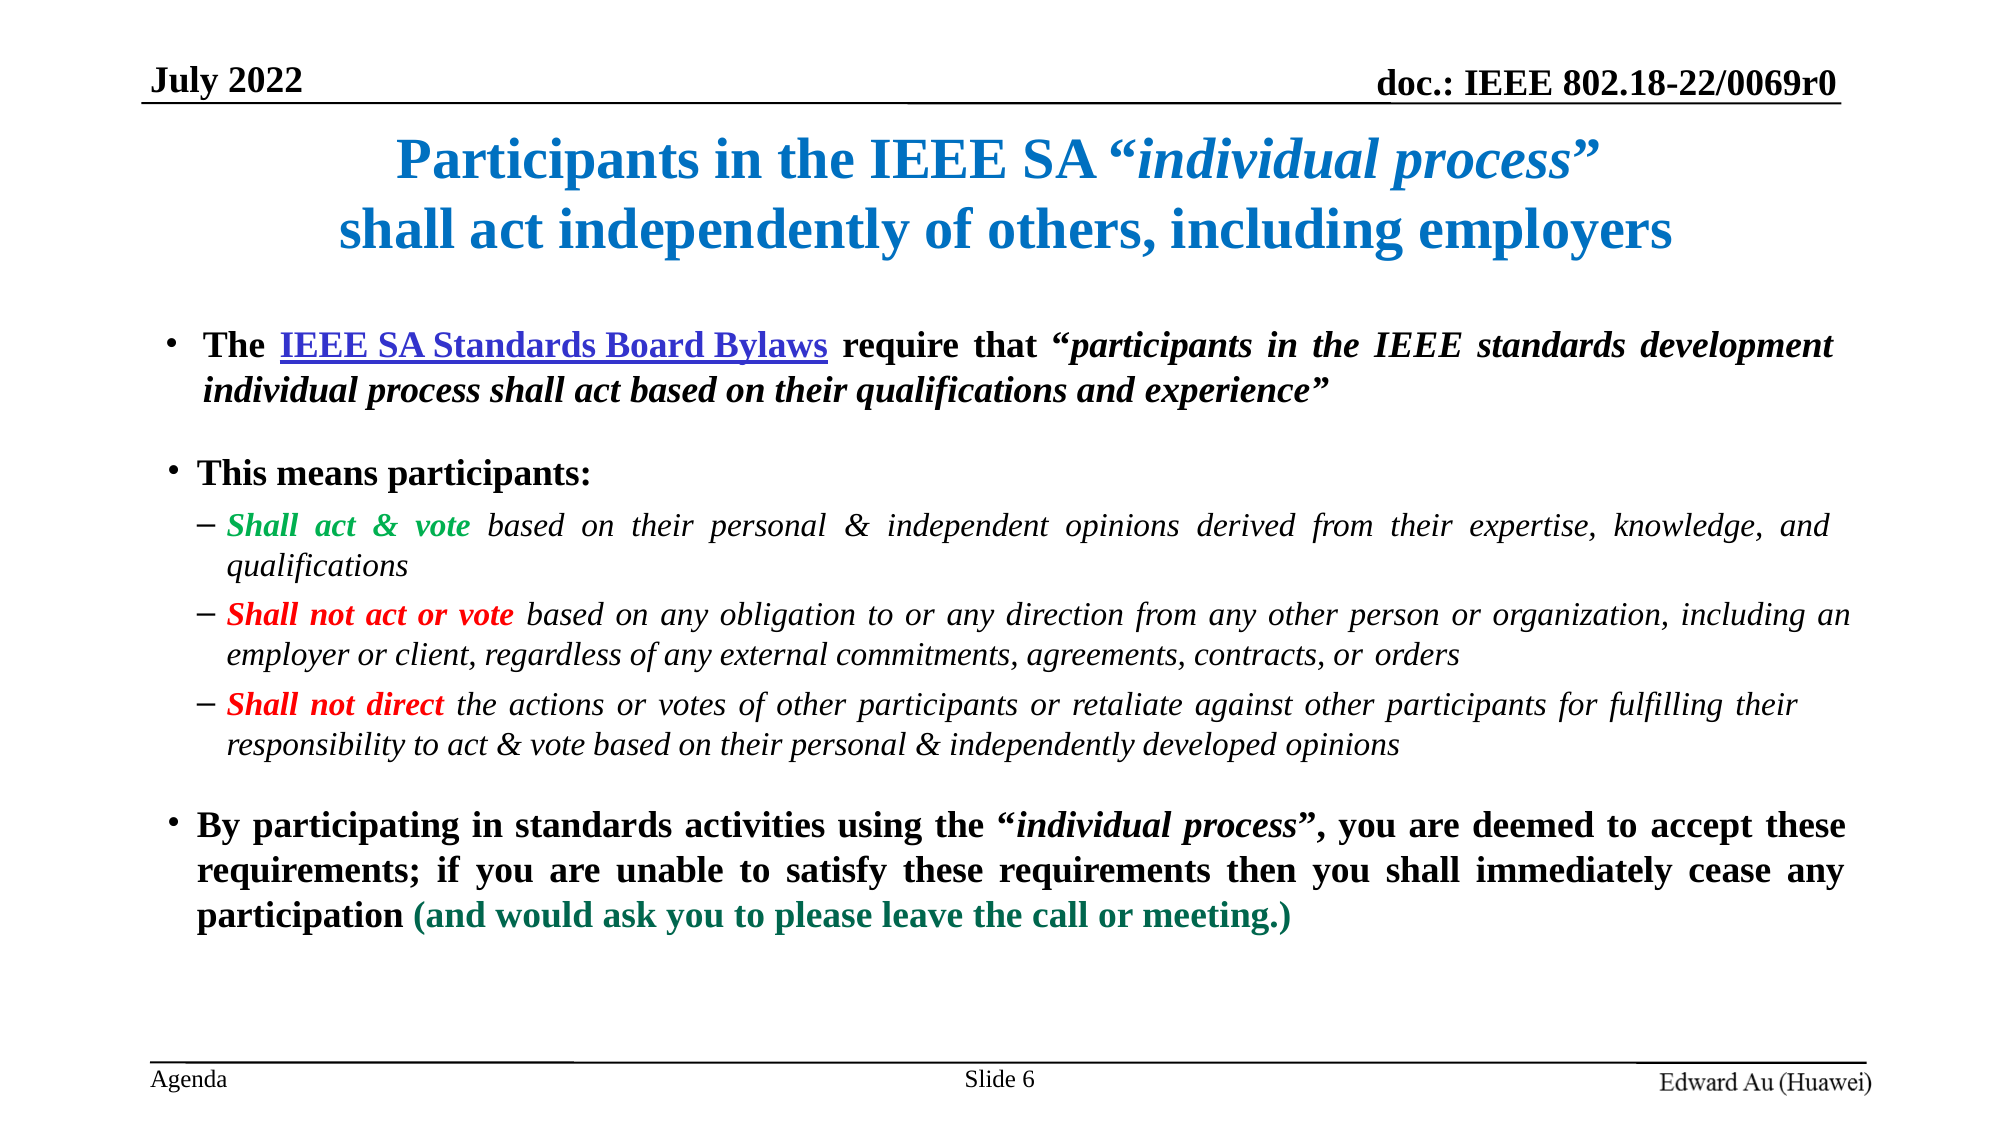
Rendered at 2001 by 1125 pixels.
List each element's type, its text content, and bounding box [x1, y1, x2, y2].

title Participants in the IEEE SA “individual process” shall act independently of others, including employers [162, 104, 1851, 276]
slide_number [149, 54, 651, 101]
picture [1174, 1058, 1887, 1113]
list The IEEE SA Standards Board Bylaws require that “participants in the IEEE standards development individual process shall act based on their qualifications and experience” This means participants: Shall act & vote based on their personal & independent opinions derived from their expertise, knowledge, and qualifications Shall not act or vote based on any obligation to or any direction from any other person or organization, including an employer or client, regardless of any external commitments, agreements, contracts, or orders Shall not direct the actions or votes of other participants or retaliate against other participants for fulfilling their responsibility to act & vote based on their personal & independently developed opinions By participating in standards activities using the “individual process”, you are deemed to accept these requirements; if you are unable to satisfy these requirements then you shall immediately cease any participation (and would ask you to please leave the call or meeting.) [149, 312, 1869, 988]
slide_number Slide 6 [933, 1061, 1067, 1123]
